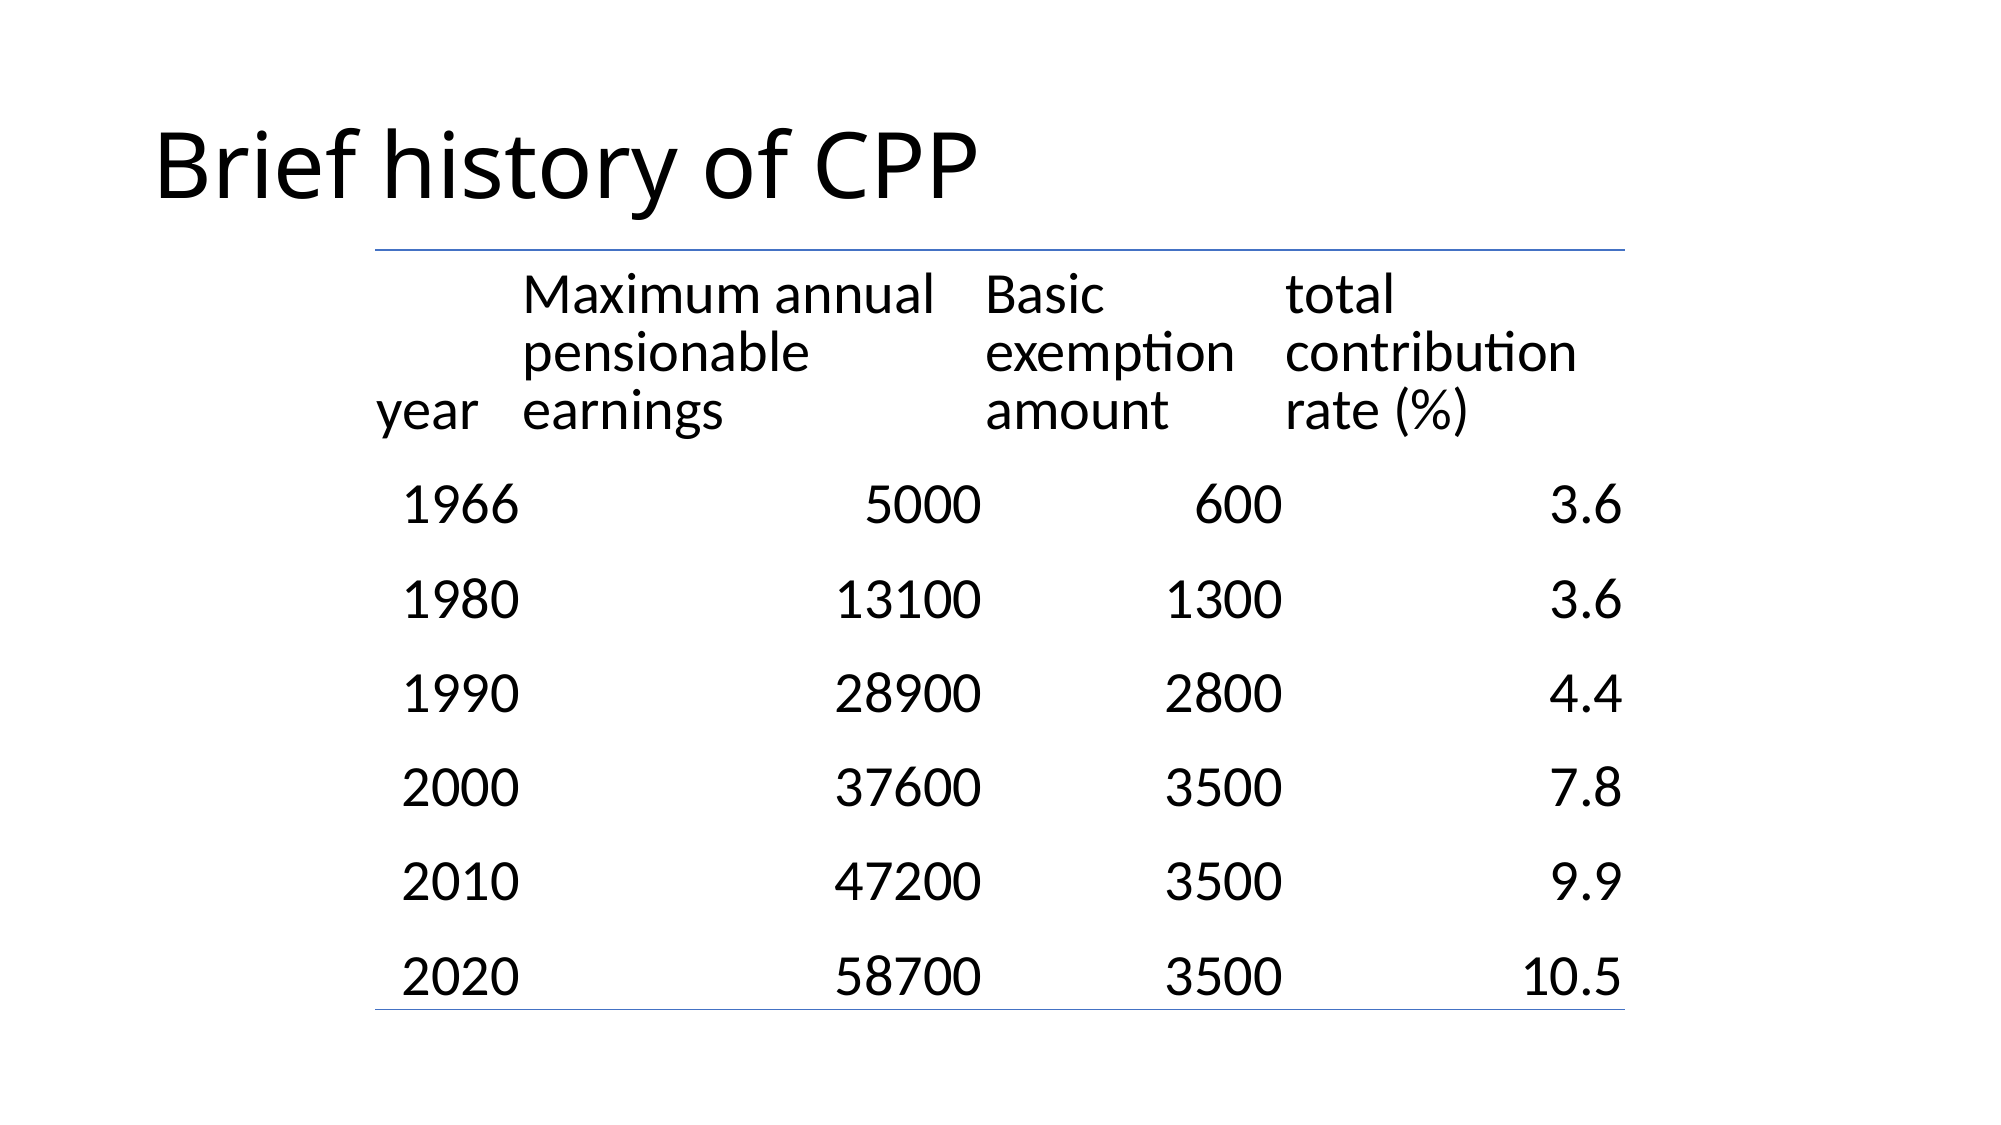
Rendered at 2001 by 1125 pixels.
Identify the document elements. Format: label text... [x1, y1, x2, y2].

table_cell 1966 [375, 444, 521, 539]
table_cell 4.4 [1284, 633, 1625, 727]
table_cell 10.5 [1284, 915, 1625, 1009]
table_cell 28900 [521, 633, 984, 727]
table_cell 1980 [375, 539, 521, 633]
table_cell 9.9 [1284, 821, 1625, 915]
table_cell 2000 [375, 727, 521, 821]
table_cell 3500 [984, 727, 1284, 821]
table_cell 1990 [375, 633, 521, 727]
table_cell 2010 [375, 821, 521, 915]
table_cell 3.6 [1284, 539, 1625, 633]
table_header year [375, 251, 521, 444]
table_cell 37600 [521, 727, 984, 821]
table_cell 5000 [521, 444, 984, 539]
table_cell 1300 [984, 539, 1284, 633]
table_header Basic exemption amount [984, 251, 1284, 444]
table_cell 2800 [984, 633, 1284, 727]
table_cell 3500 [984, 915, 1284, 1009]
title Brief history of CPP [137, 59, 1863, 278]
table_cell 7.8 [1284, 727, 1625, 821]
table_cell 3500 [984, 821, 1284, 915]
table_cell 3.6 [1284, 444, 1625, 539]
table_cell 13100 [521, 539, 984, 633]
table_cell 47200 [521, 821, 984, 915]
table_cell 58700 [521, 915, 984, 1009]
table_cell 2020 [375, 915, 521, 1009]
table_cell 600 [984, 444, 1284, 539]
table_header Maximum annual pensionable earnings [521, 251, 984, 444]
table_header total contribution rate (%) [1284, 251, 1625, 444]
